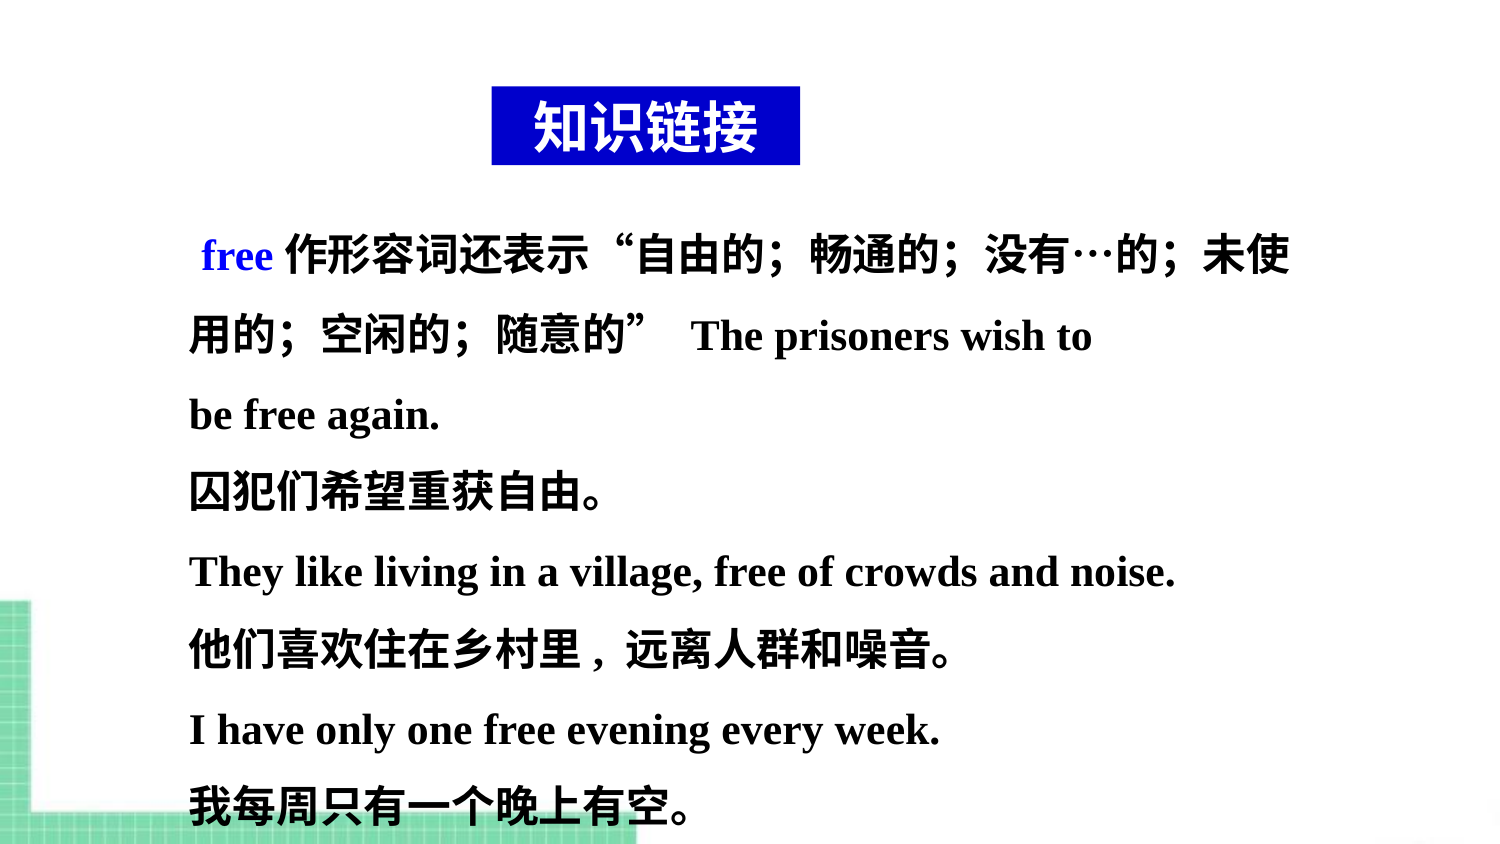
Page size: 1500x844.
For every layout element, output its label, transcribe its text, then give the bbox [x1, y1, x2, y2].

picture [0, 0, 1500, 844]
text_box 知识链接 [491, 86, 801, 166]
text_box free作形容词还表示“自由的；畅通的；没有…的；未使用的；空闲的；随意的” The prisoners wish to be free again. 囚犯们希望重获自由。 They like living in a village, free of crowds and noise. 他们喜欢住在乡村里, 远离人群和噪音。 I have only one free evening every week. 我每周只有一个晚上有空。 [177, 184, 1324, 838]
